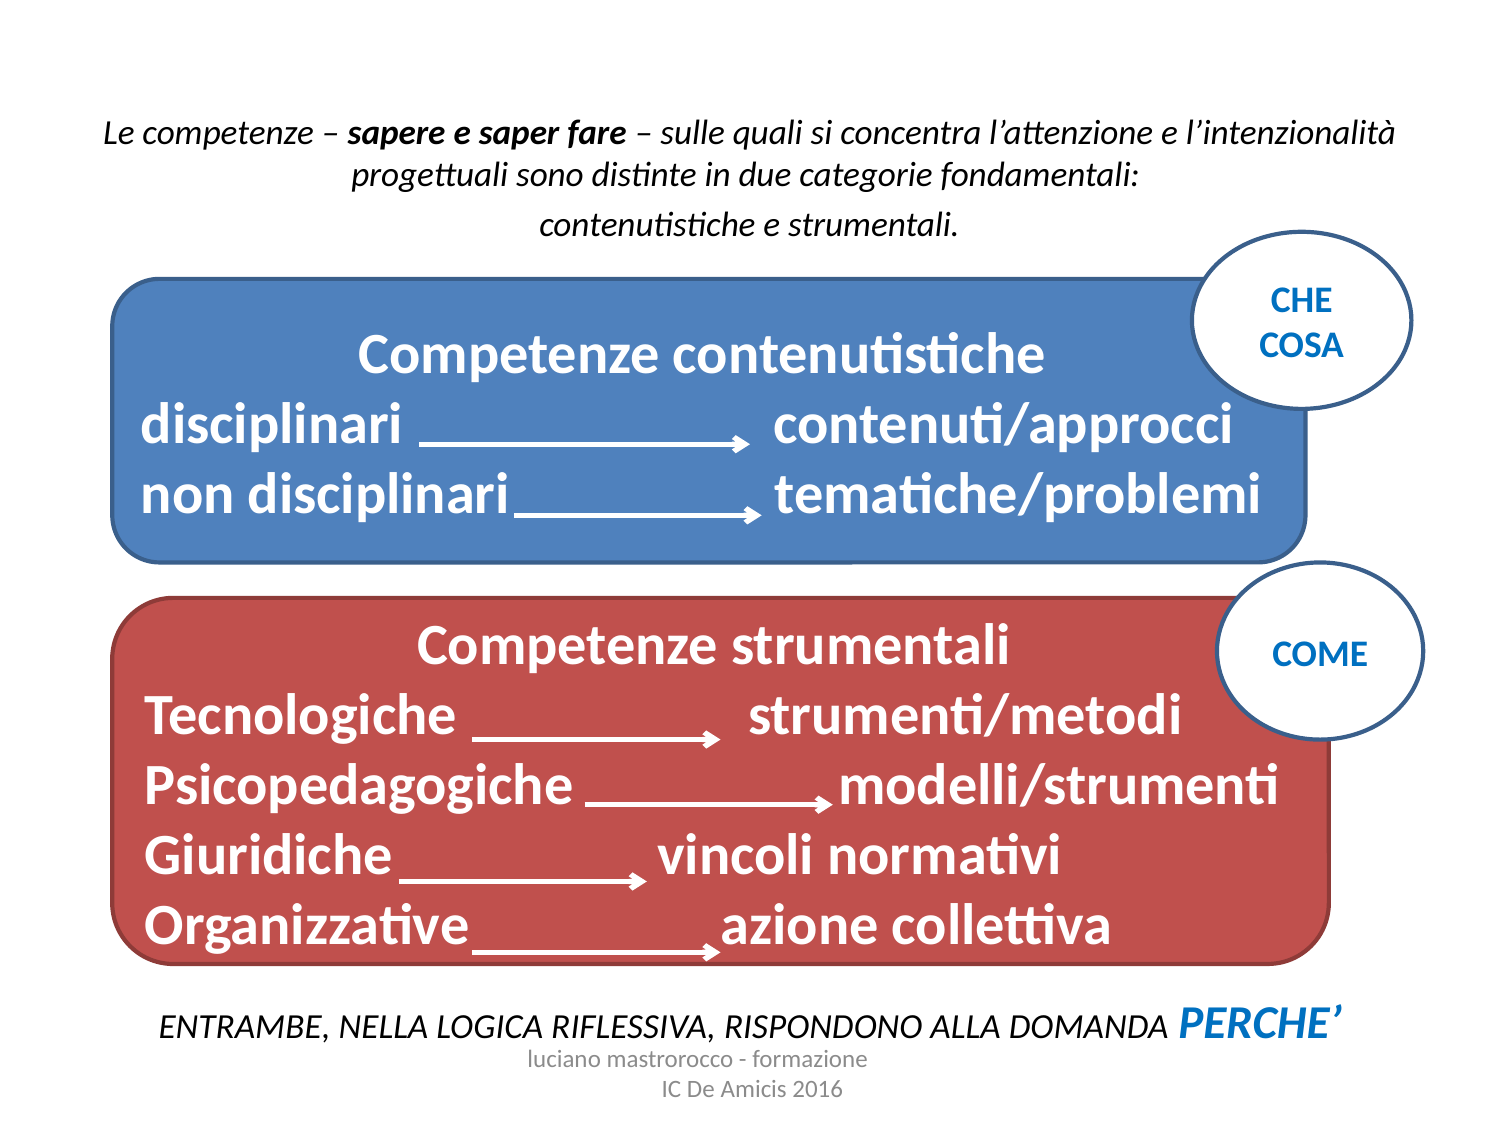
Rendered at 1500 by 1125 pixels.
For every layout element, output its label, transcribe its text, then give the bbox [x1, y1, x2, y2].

text_box CHE COSA [1189, 229, 1414, 411]
text_box Competenze contenutistiche disciplinari contenuti/approcci non disciplinari tematiche/problemi [110, 276, 1308, 565]
text_box COME [1214, 560, 1426, 742]
text_box Competenze strumentali Tecnologiche strumenti/metodi Psicopedagogiche modelli/strumenti Giuridiche vincoli normativi Organizzative azione collettiva [110, 595, 1331, 967]
list Le competenze – sapere e saper fare – sulle quali si concentra l’attenzione e l’intenzionalità progettuali sono distinte in due categorie fondamentali: contenutistiche e strumentali. ENTRAMBE, NELLA LOGICA RIFLESSIVA, RISPONDONO ALLA DOMANDA PERCHE’ [75, 101, 1425, 1059]
footer luciano mastrorocco - formazione IC De Amicis 2016 [512, 1042, 988, 1103]
